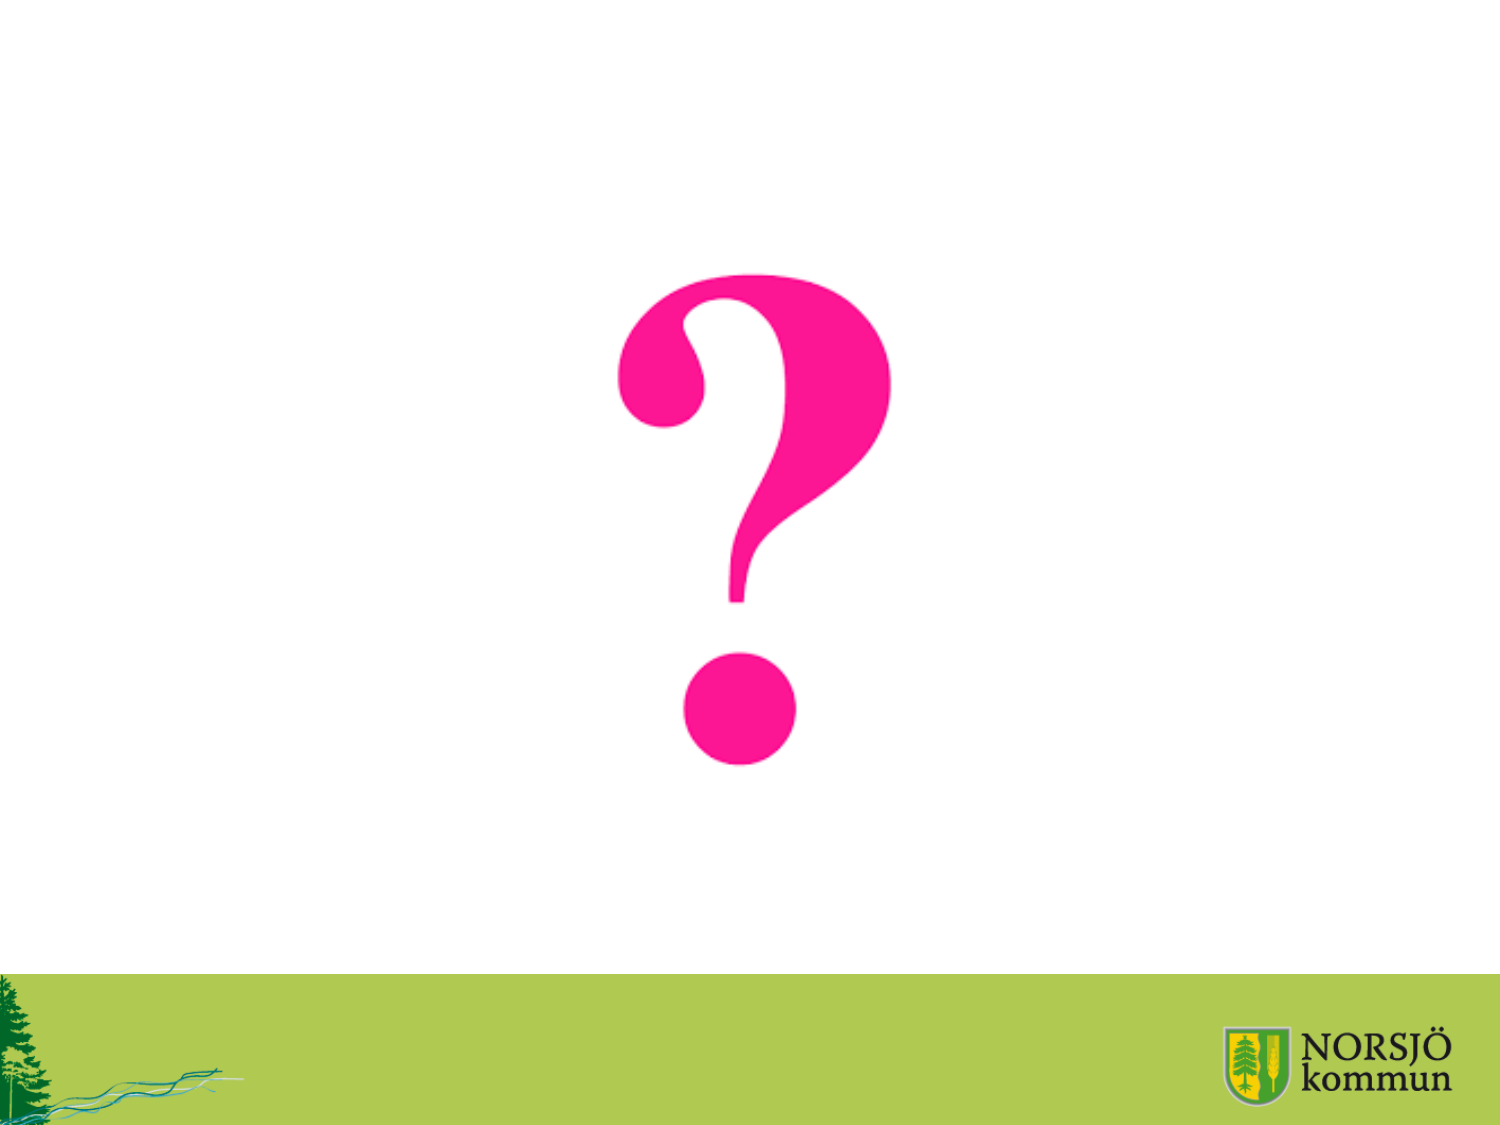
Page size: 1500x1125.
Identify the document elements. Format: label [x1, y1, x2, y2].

picture [501, 266, 1009, 774]
picture [0, 974, 1500, 1125]
